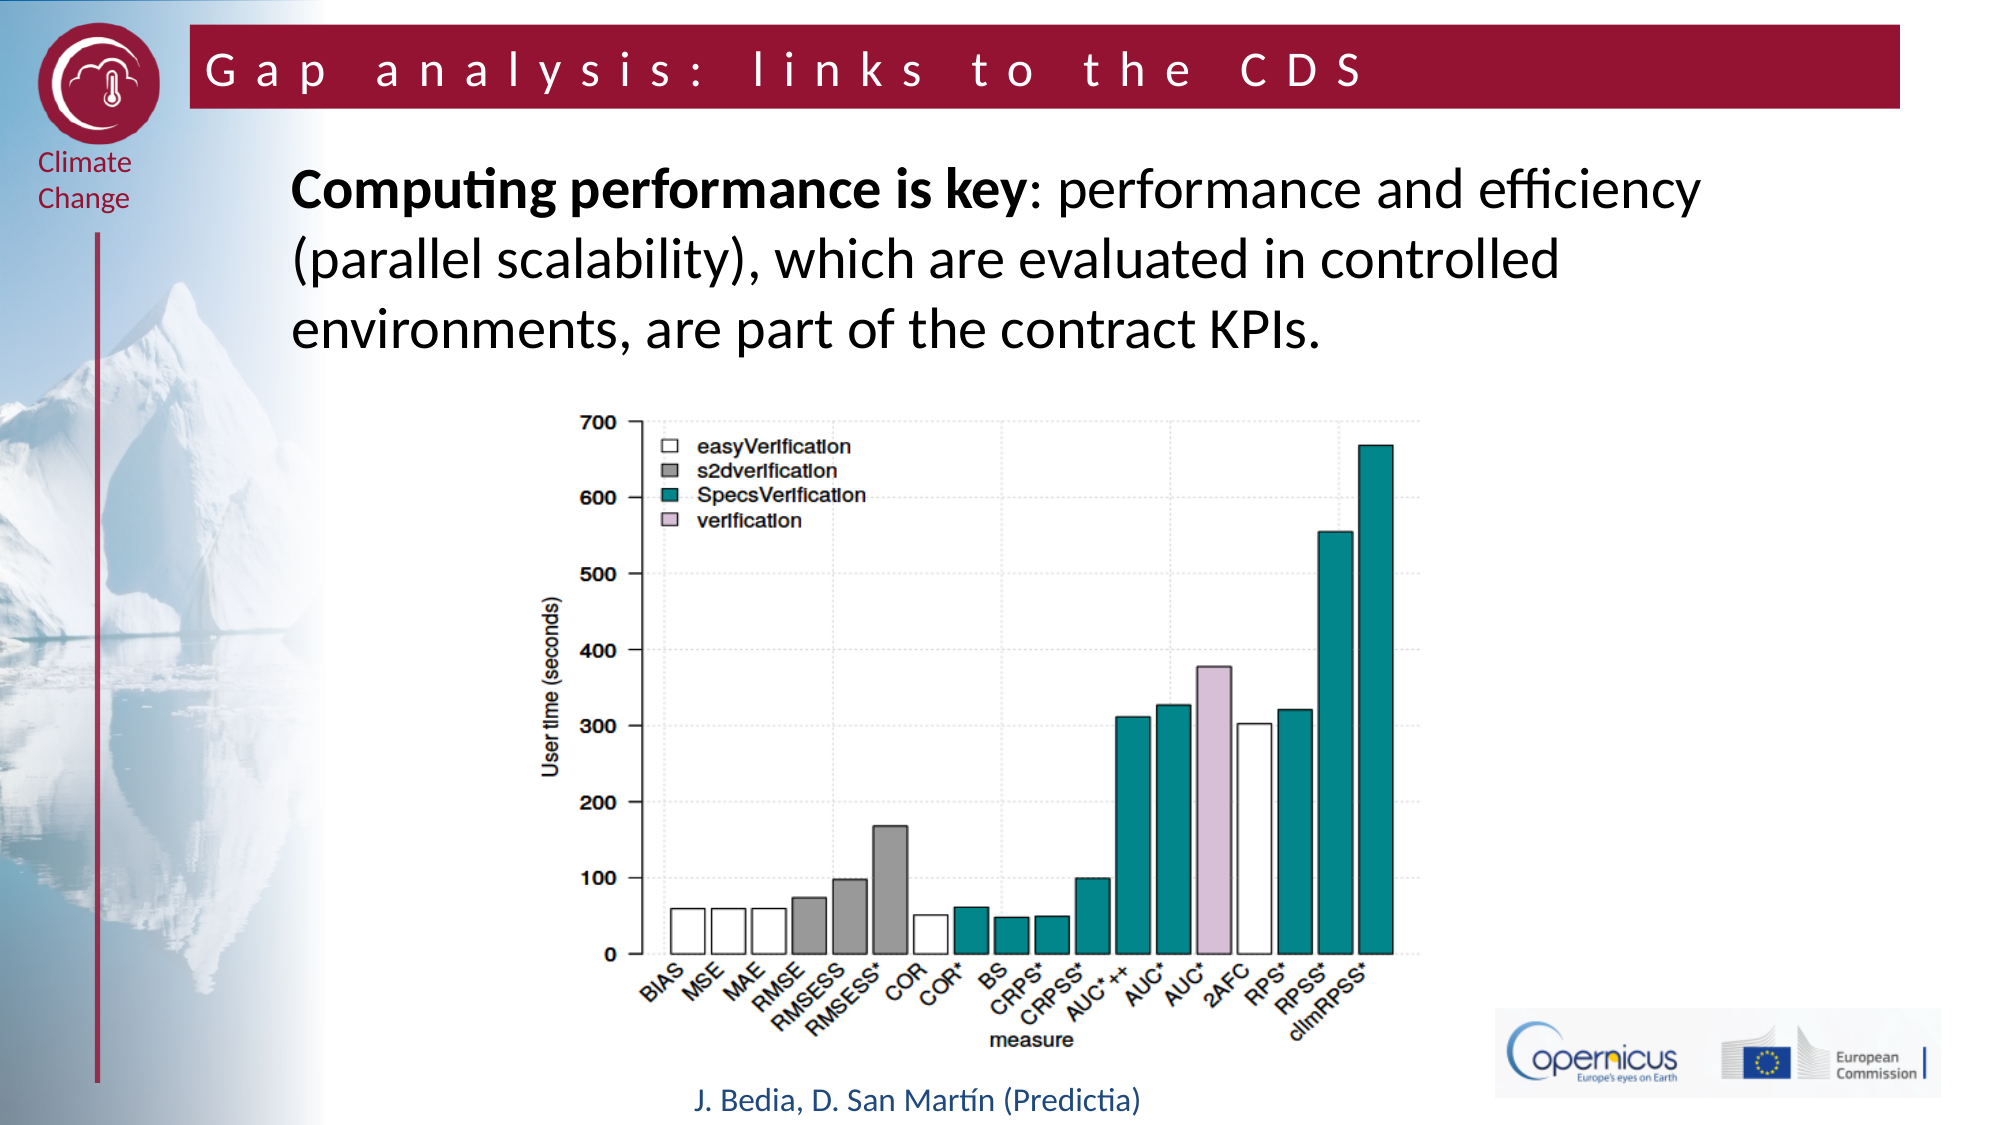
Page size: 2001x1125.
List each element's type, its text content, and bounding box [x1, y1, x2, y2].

picture [1495, 1008, 1942, 1098]
list Computing performance is key: performance and efficiency (parallel scalability), which are evaluated in controlled environments, are part of the contract KPIs. [276, 143, 1874, 1070]
picture [25, 4, 171, 155]
picture [535, 399, 1477, 1079]
text_box J. Bedia, D. San Martín (Predictia) [680, 1088, 1171, 1125]
title Gap analysis: links to the CDS [189, 24, 1900, 109]
